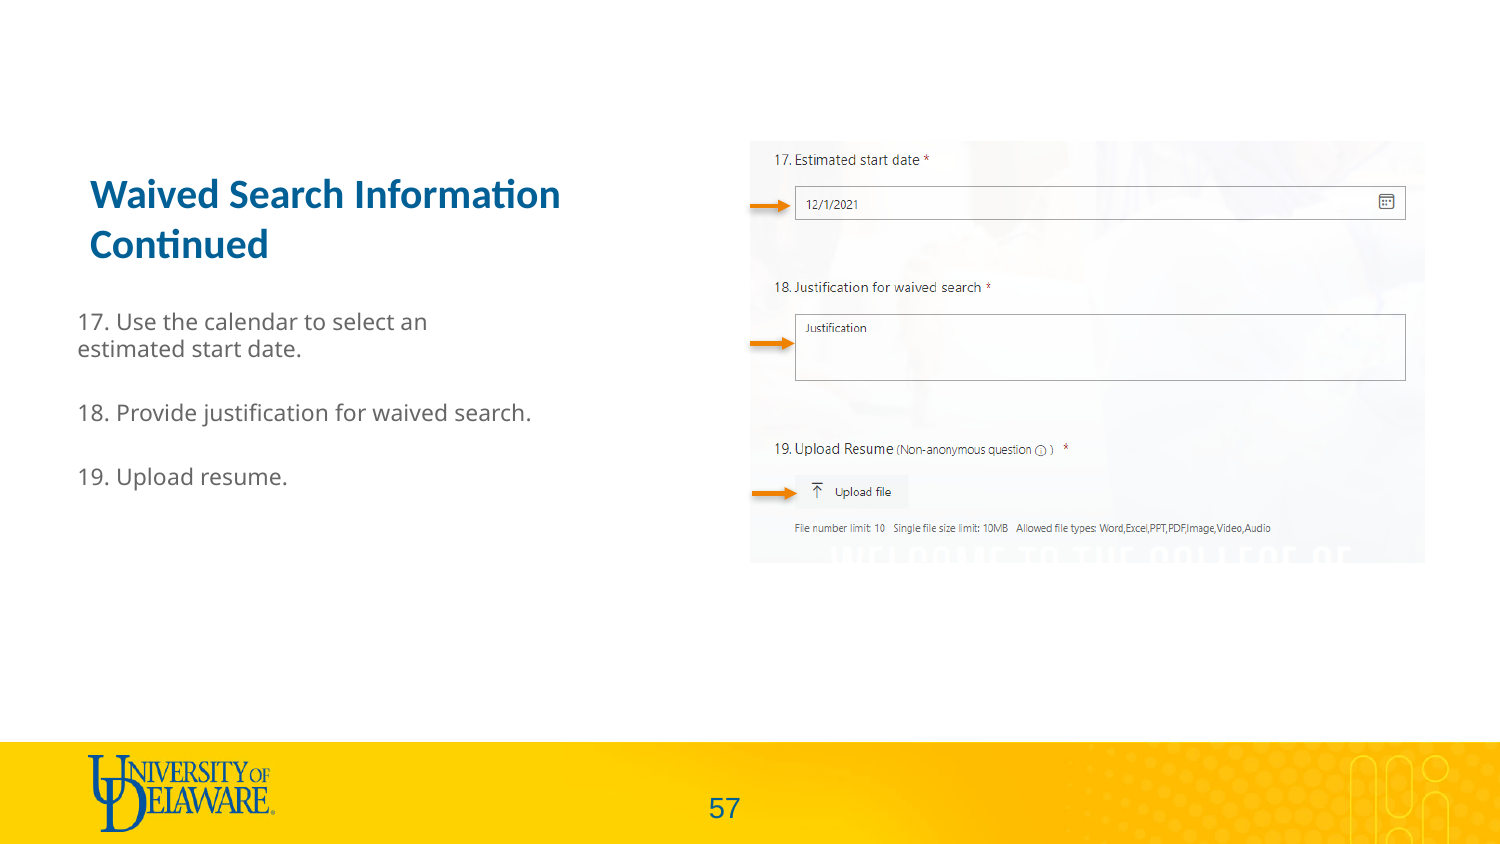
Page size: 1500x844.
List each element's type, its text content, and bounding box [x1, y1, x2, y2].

picture [0, 0, 1500, 844]
list 17. Use the calendar to select an estimated start date. 18. Provide justification for waived search. 19. Upload resume. [62, 299, 556, 750]
title Waived Search Information Continued [75, 119, 613, 275]
slide_number 56 [549, 782, 900, 828]
